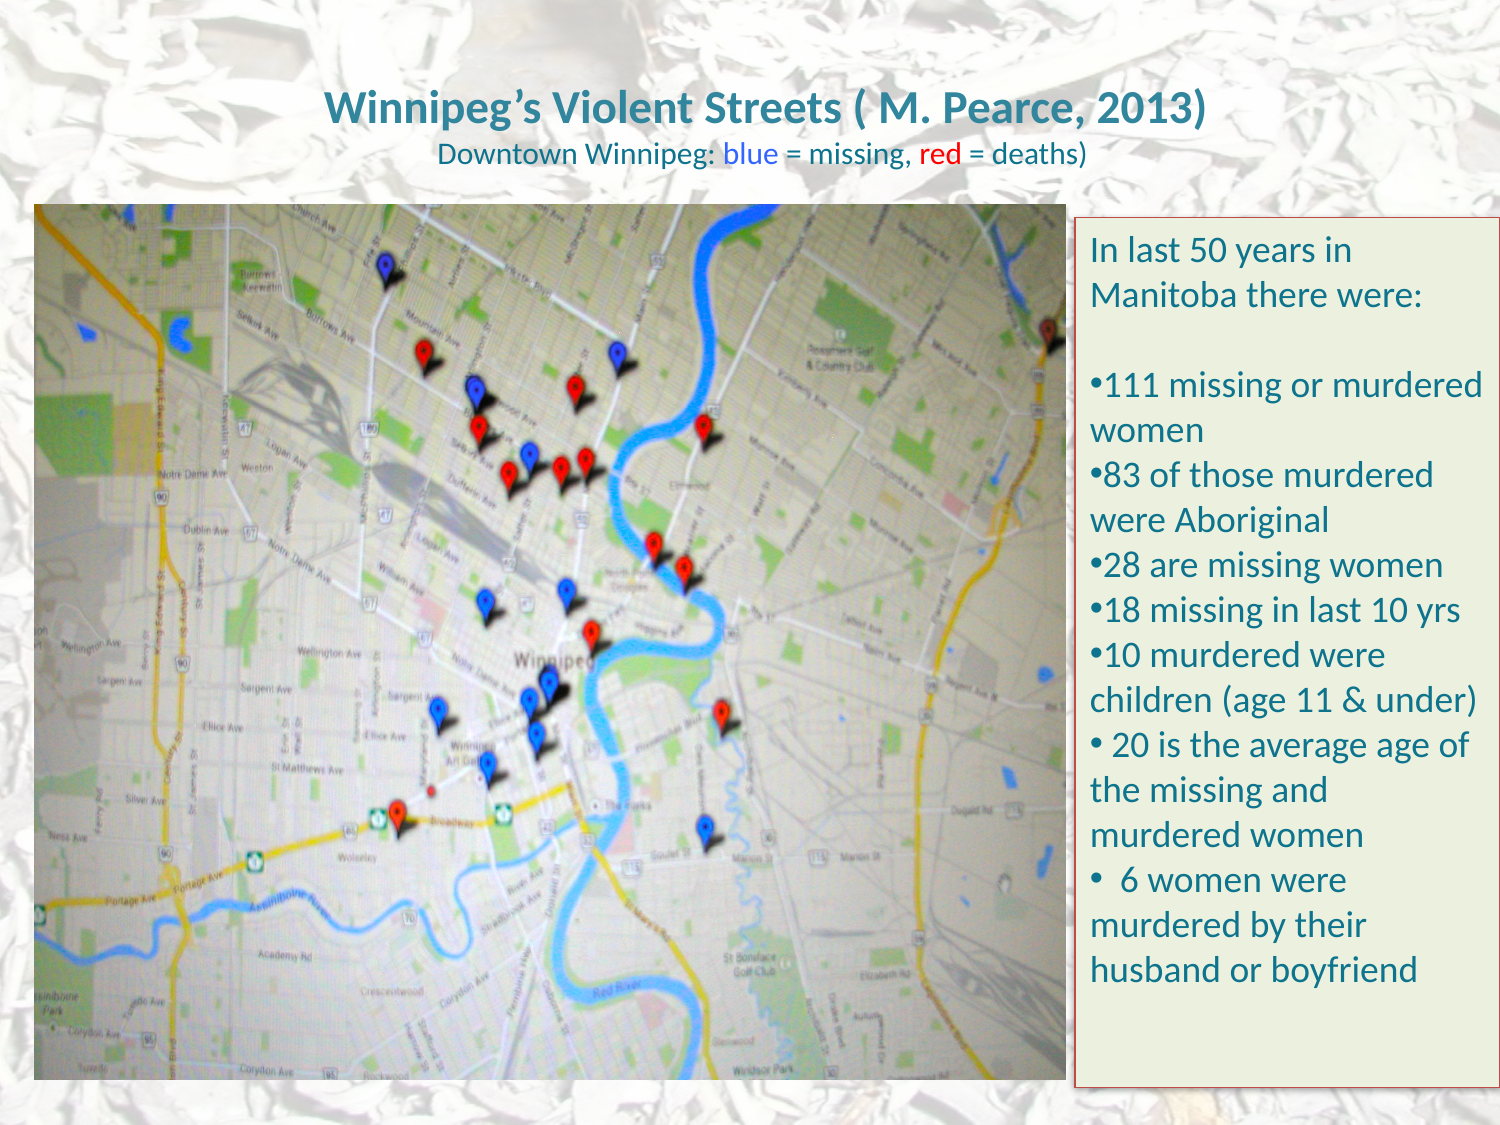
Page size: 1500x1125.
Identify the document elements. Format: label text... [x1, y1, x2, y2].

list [0, 204, 1176, 1080]
title Winnipeg’s Violent Streets ( M. Pearce, 2013) Downtown Winnipeg: blue = missing, red = deaths) [87, 29, 1438, 215]
text_box In last 50 years in Manitoba there were: 111 missing or murdered women 83 of those murdered were Aboriginal 28 are missing women 18 missing in last 10 yrs 10 murdered were children (age 11 & under) 20 is the average age of the missing and murdered women 6 women were murdered by their husband or boyfriend [1174, 217, 1500, 1088]
